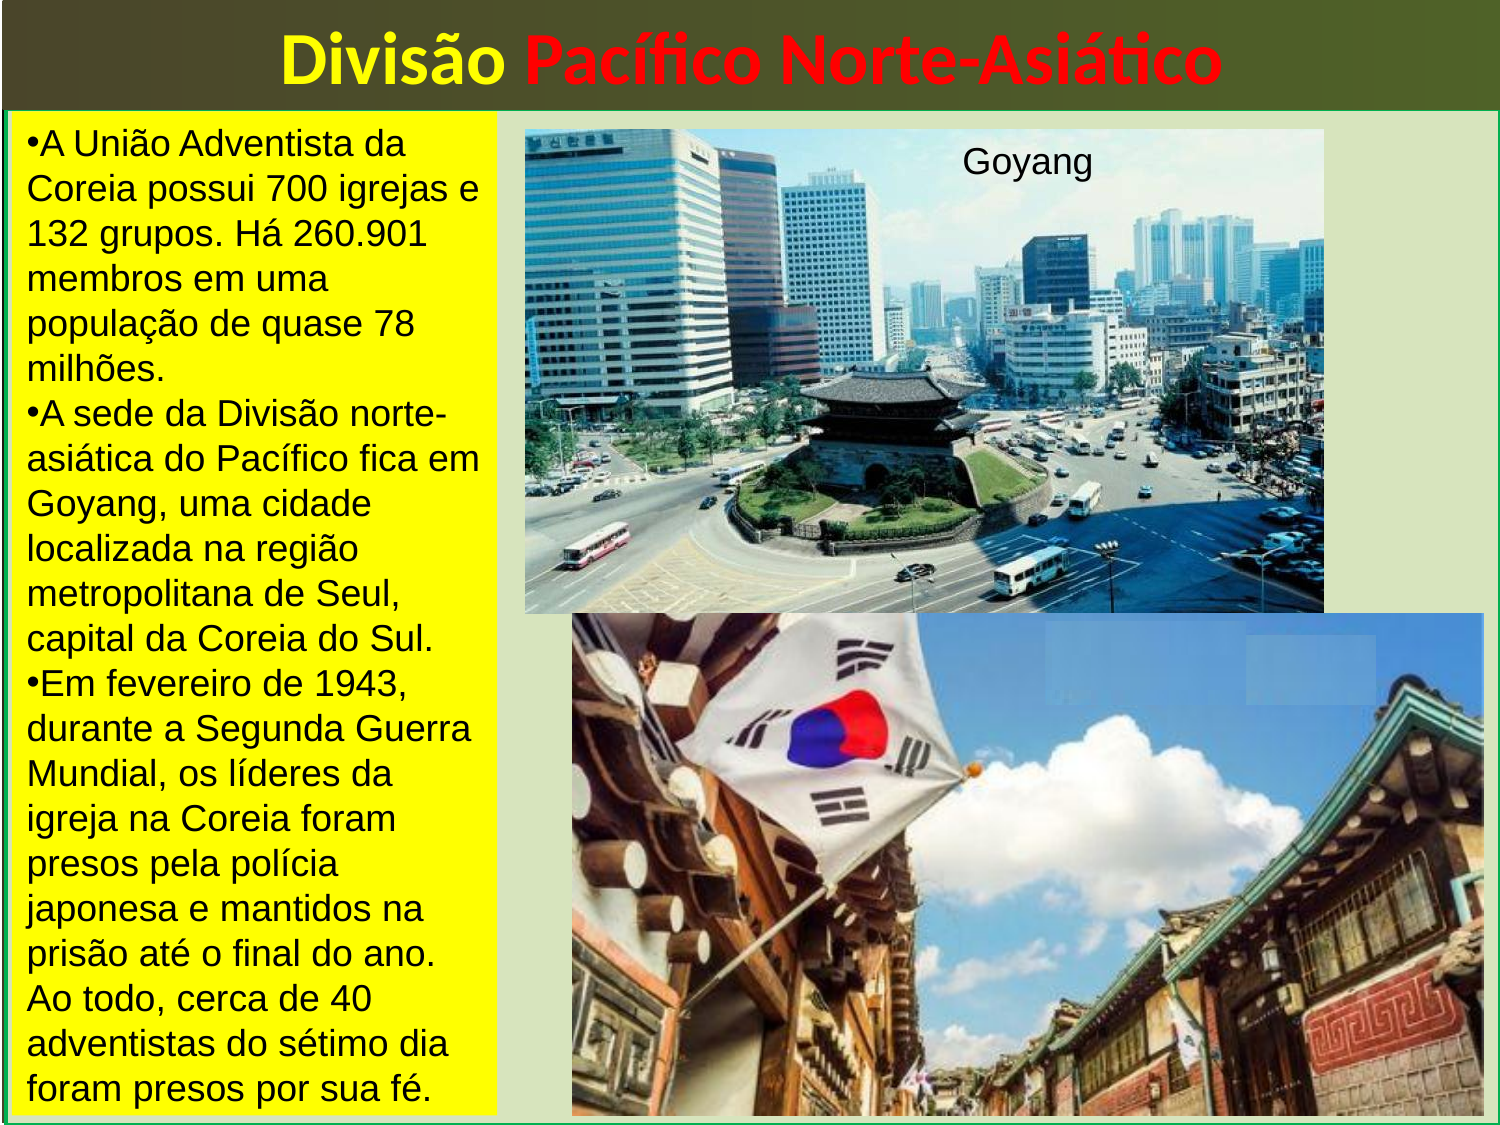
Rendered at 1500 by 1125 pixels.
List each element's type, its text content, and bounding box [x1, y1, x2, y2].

list A União Adventista da Coreia possui 700 igrejas e 132 grupos. Há 260.901 membros em uma população de quase 78 milhões. A sede da Divisão norte-asiática do Pacífico fica em Goyang, uma cidade localizada na região metropolitana de Seul, capital da Coreia do Sul. Em fevereiro de 1943, durante a Segunda Guerra Mundial, os líderes da igreja na Coreia foram presos pela polícia japonesa e mantidos na prisão até o final do ano. Ao todo, cerca de 40 adventistas do sétimo dia foram presos por sua fé. [11, 111, 498, 1116]
picture [525, 129, 1485, 1116]
